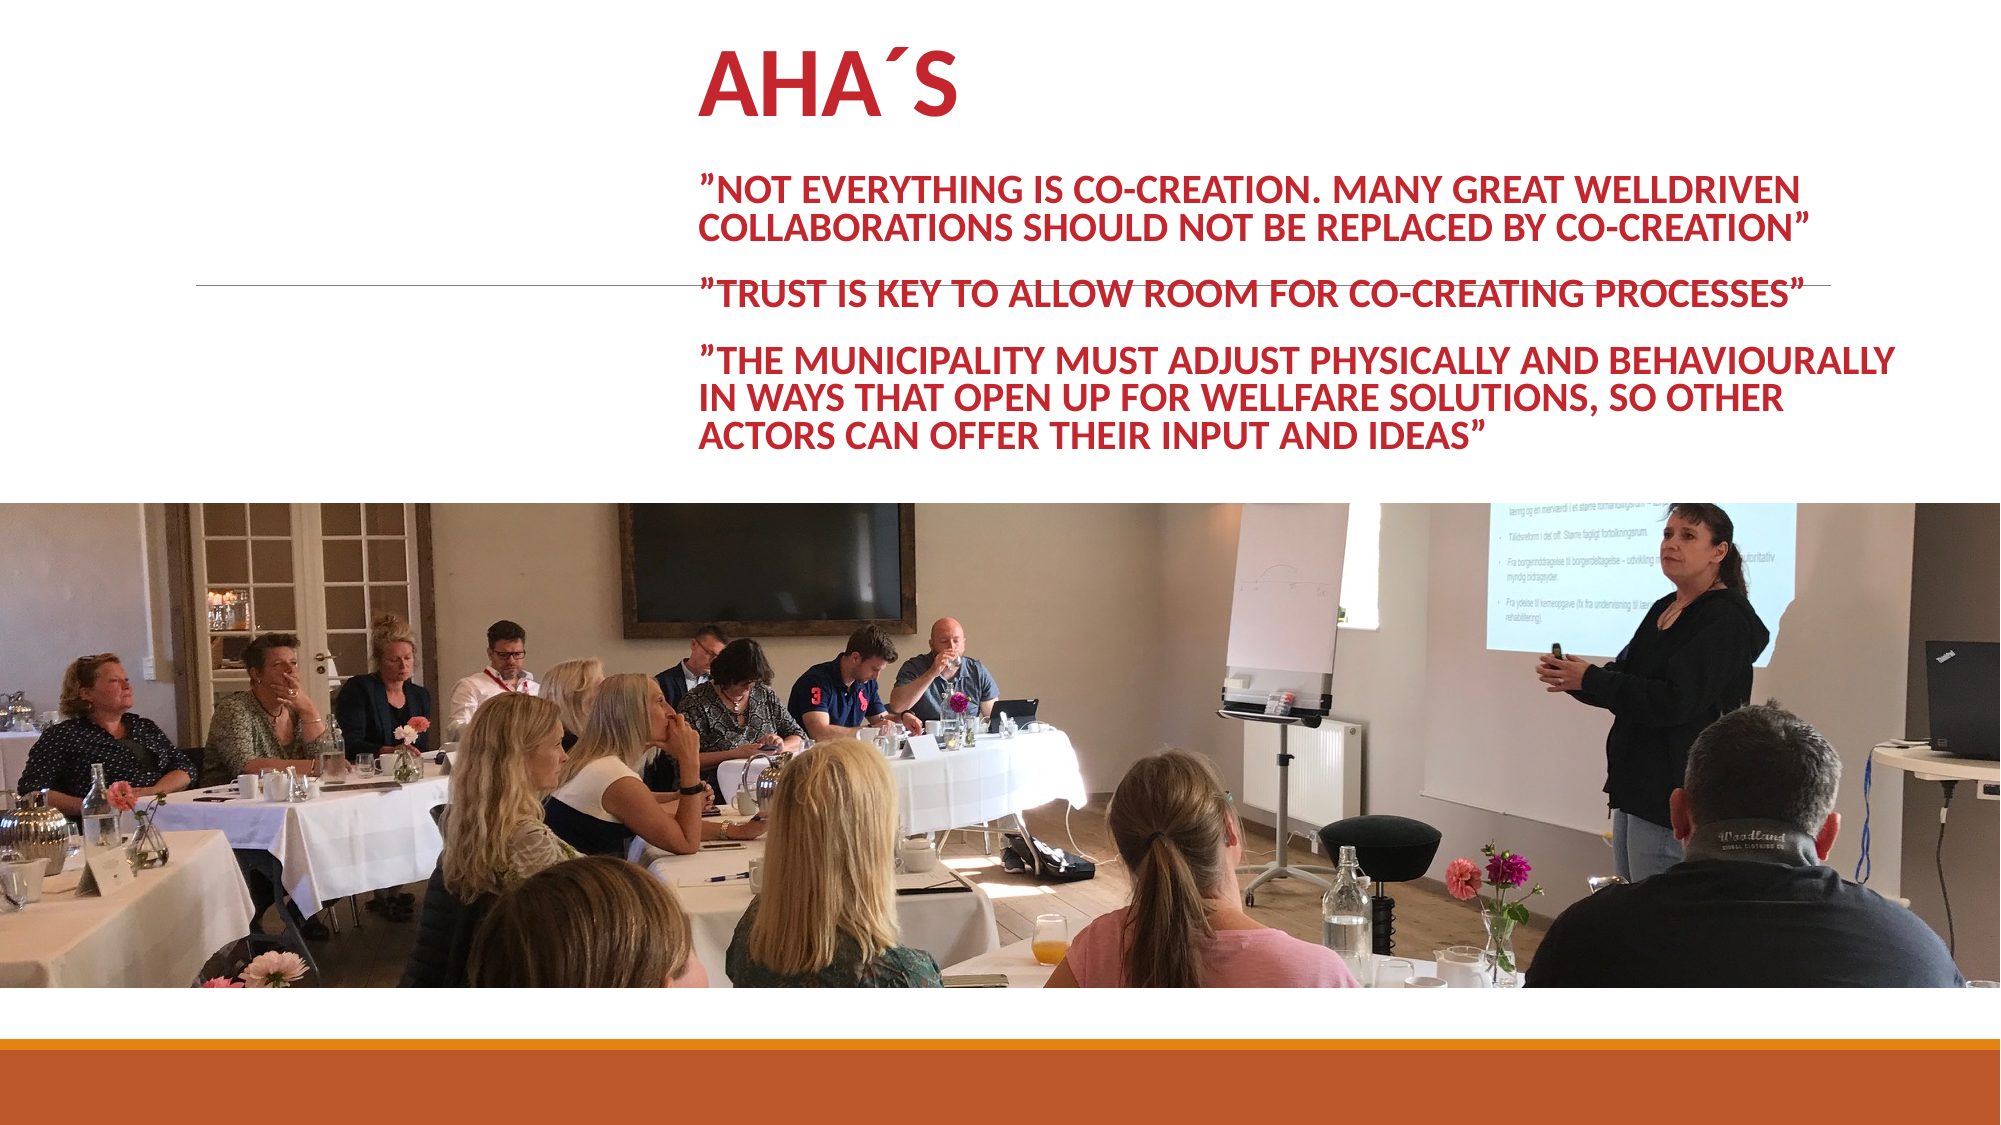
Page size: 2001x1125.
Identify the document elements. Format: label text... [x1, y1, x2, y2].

subtitle AHA´s ”not everything is co-creation. Many great welldriven collaborations should not be replaced by co-creation” ”trust is key to allow room for co-creating processes” ”the municipality must adjust physically and behaviourally in ways that open up for wellfare solutions, so other actors can offer their input and ideas” [698, 91, 1927, 501]
picture [0, 502, 2000, 989]
